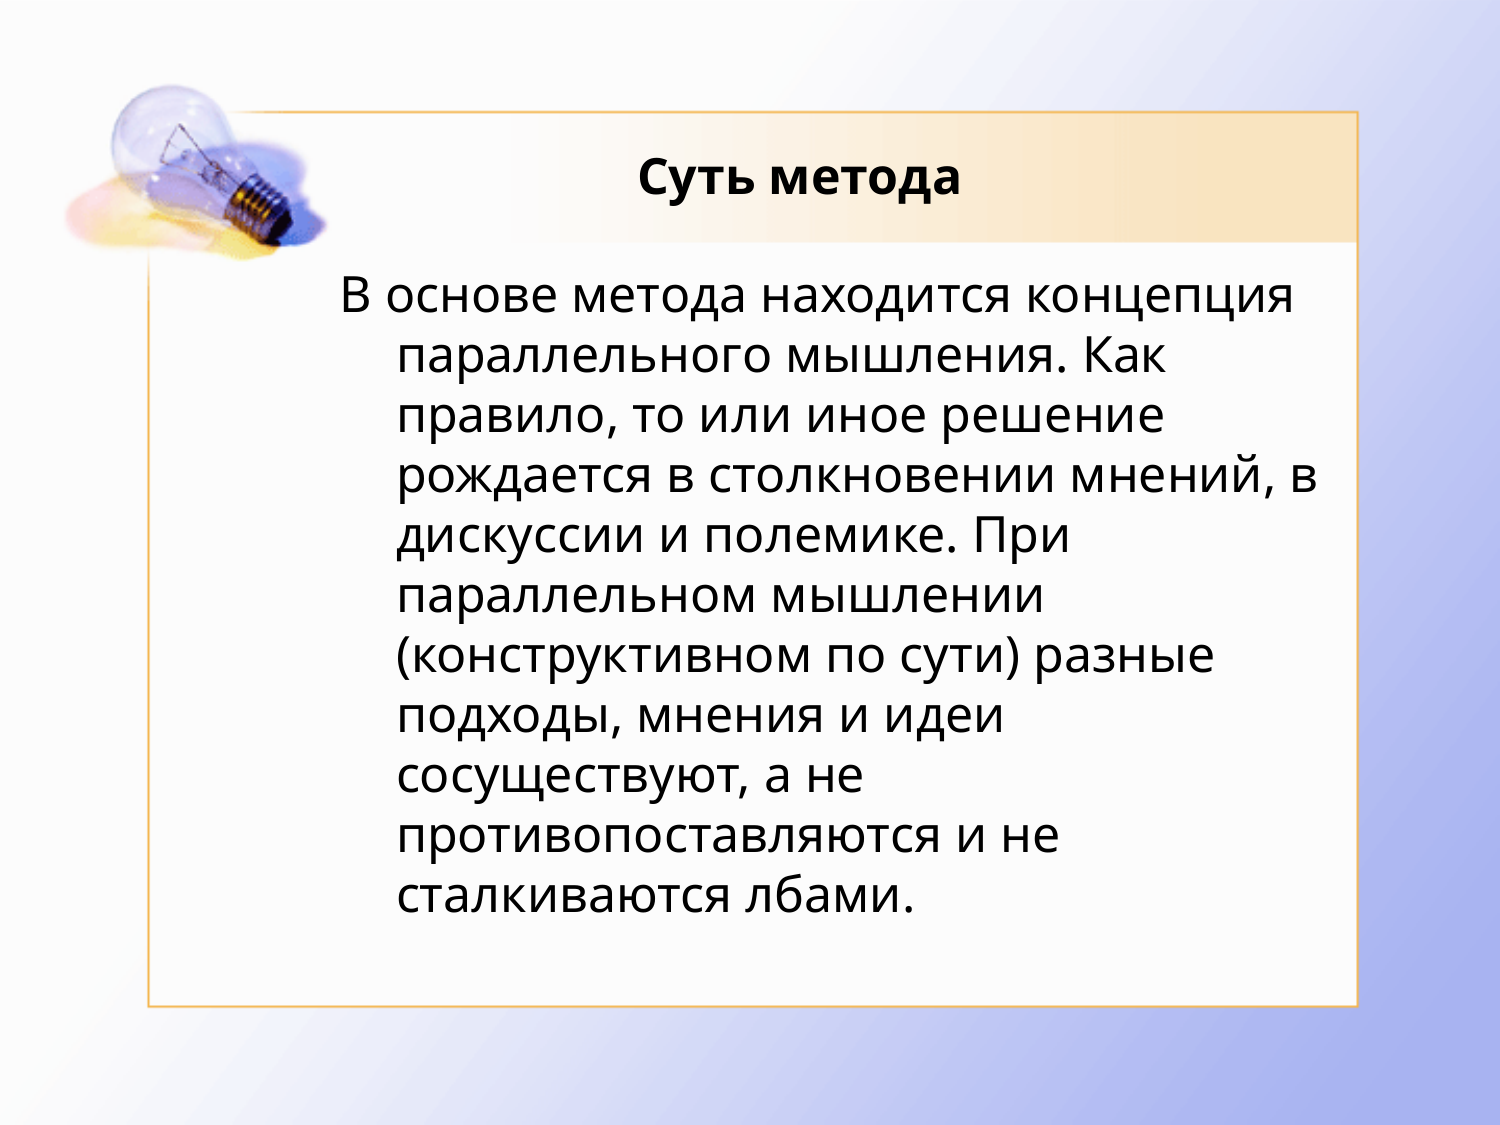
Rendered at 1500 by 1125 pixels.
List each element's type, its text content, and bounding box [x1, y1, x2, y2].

title Суть метода [324, 134, 1276, 223]
list В основе метода находится концепция параллельного мышления. Как правило, то или иное решение рождается в столкновении мнений, в дискуссии и полемике. При параллельном мышлении (конструктивном по сути) разные подходы, мнения и идеи сосуществуют, а не противопоставляются и не сталкиваются лбами. [324, 255, 1341, 1012]
picture [0, 0, 1500, 1125]
